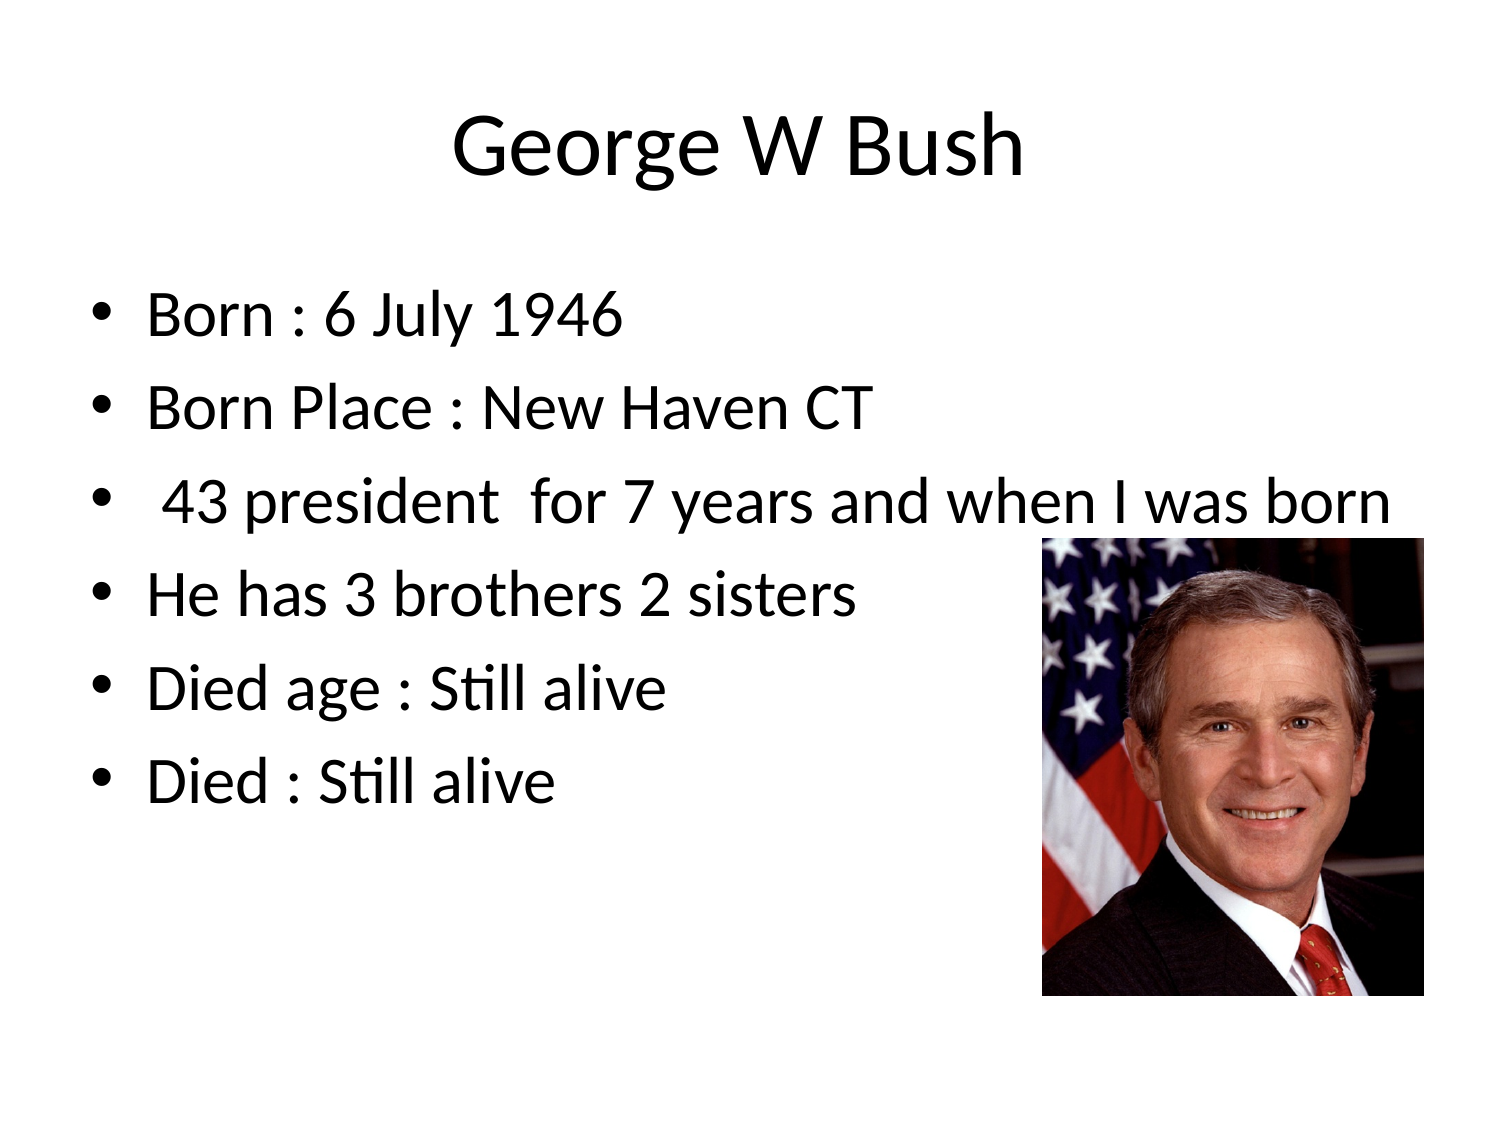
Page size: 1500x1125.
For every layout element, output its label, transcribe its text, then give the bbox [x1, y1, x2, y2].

list Born : 6 July 1946 Born Place : New Haven CT 43 president for 7 years and when I was born He has 3 brothers 2 sisters Died age : Still alive Died : Still alive [75, 262, 1425, 1005]
title George W Bush [75, 45, 1425, 233]
picture [1042, 538, 1424, 997]
